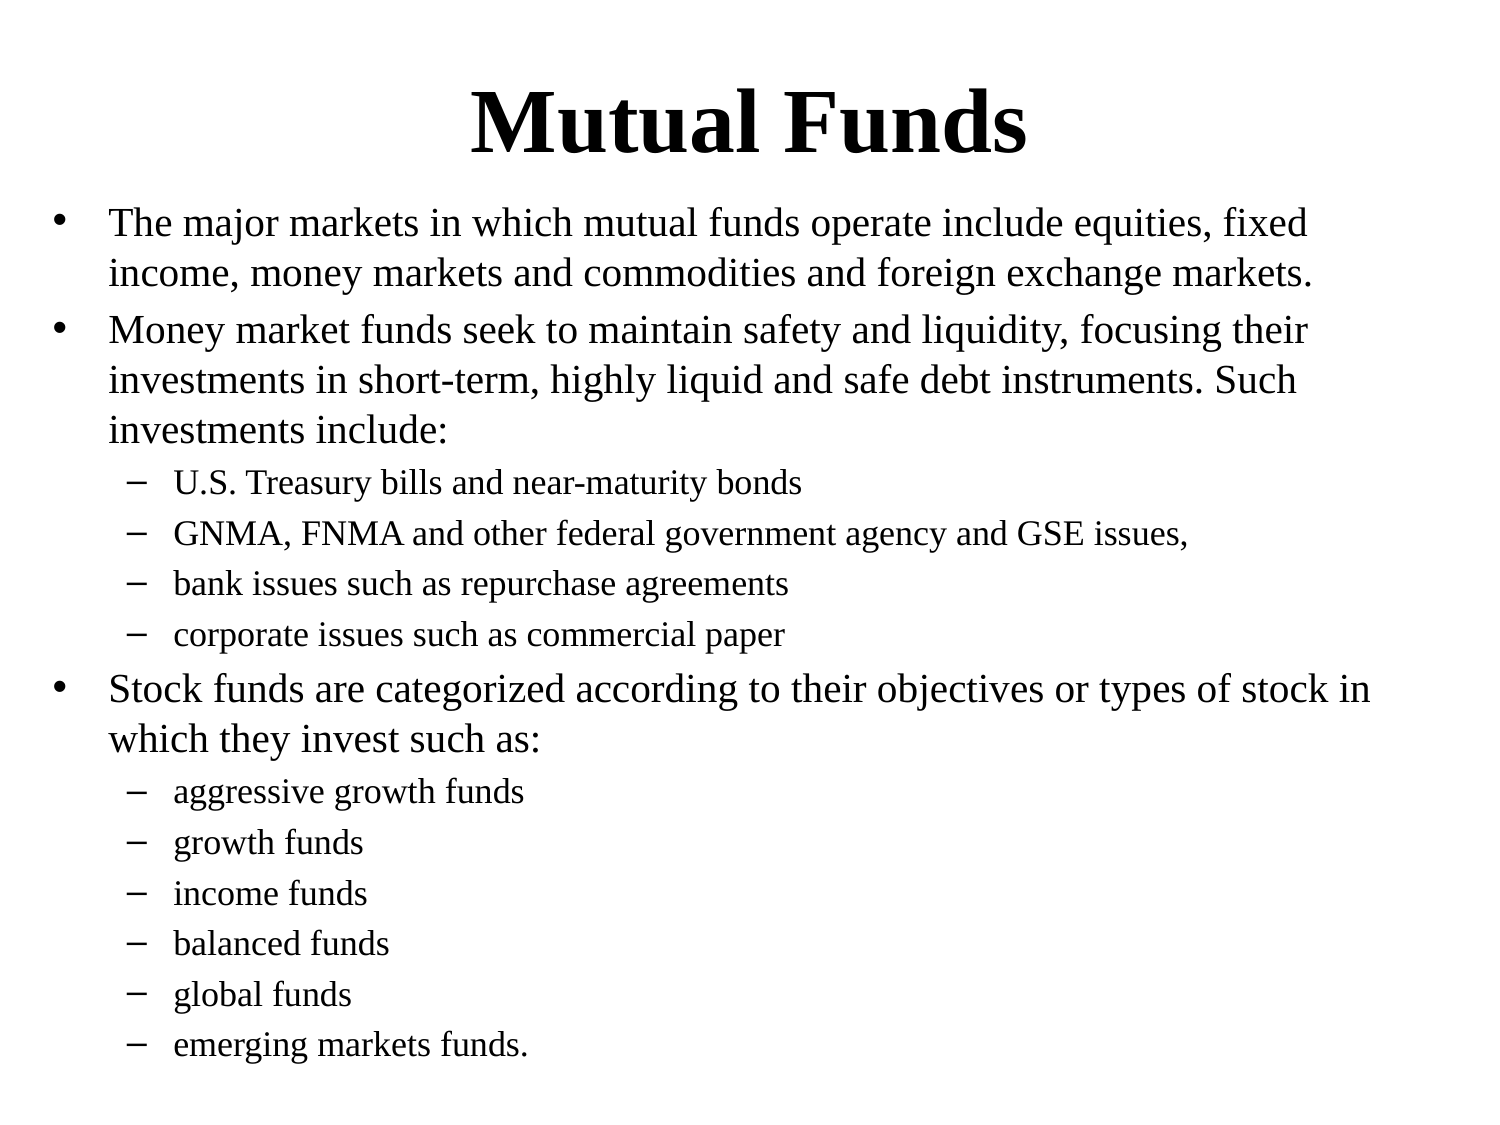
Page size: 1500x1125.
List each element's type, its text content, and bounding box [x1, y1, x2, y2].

title Mutual Funds [75, 45, 1425, 187]
list The major markets in which mutual funds operate include equities, fixed income, money markets and commodities and foreign exchange markets. Money market funds seek to maintain safety and liquidity, focusing their investments in short-term, highly liquid and safe debt instruments. Such investments include: U.S. Treasury bills and near-maturity bonds GNMA, FNMA and other federal government agency and GSE issues, bank issues such as repurchase agreements corporate issues such as commercial paper Stock funds are categorized according to their objectives or types of stock in which they invest such as: aggressive growth funds growth funds income funds balanced funds global funds emerging markets funds. [37, 187, 1450, 1075]
